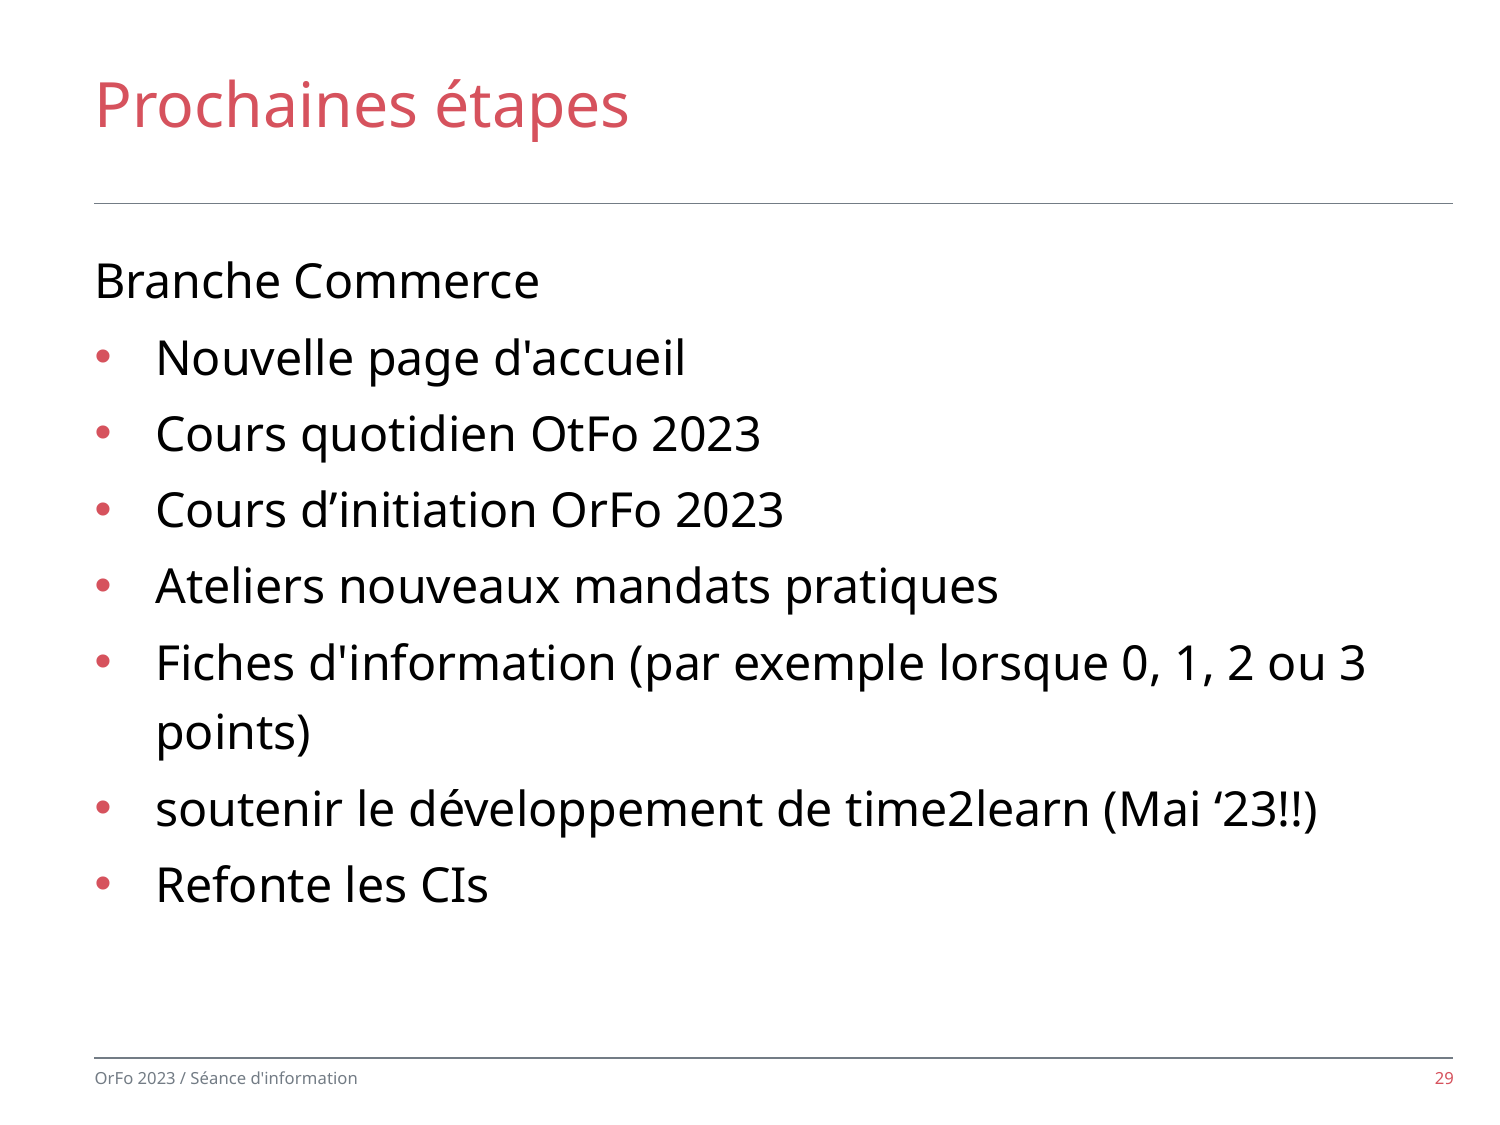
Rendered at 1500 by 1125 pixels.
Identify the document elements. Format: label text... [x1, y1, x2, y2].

slide_number 29 [1116, 1058, 1454, 1101]
list Branche Commerce Nouvelle page d'accueil Cours quotidien OtFo 2023 Cours d’initiation OrFo 2023 Ateliers nouveaux mandats pratiques Fiches d'information (par exemple lorsque 0, 1, 2 ou 3 points) soutenir le développement de time2learn (Mai ‘23!!) Refonte les CIs [94, 238, 1453, 941]
title Prochaines étapes [94, 27, 1453, 188]
footer OrFo 2023 / Séance d'information [94, 1058, 1037, 1101]
